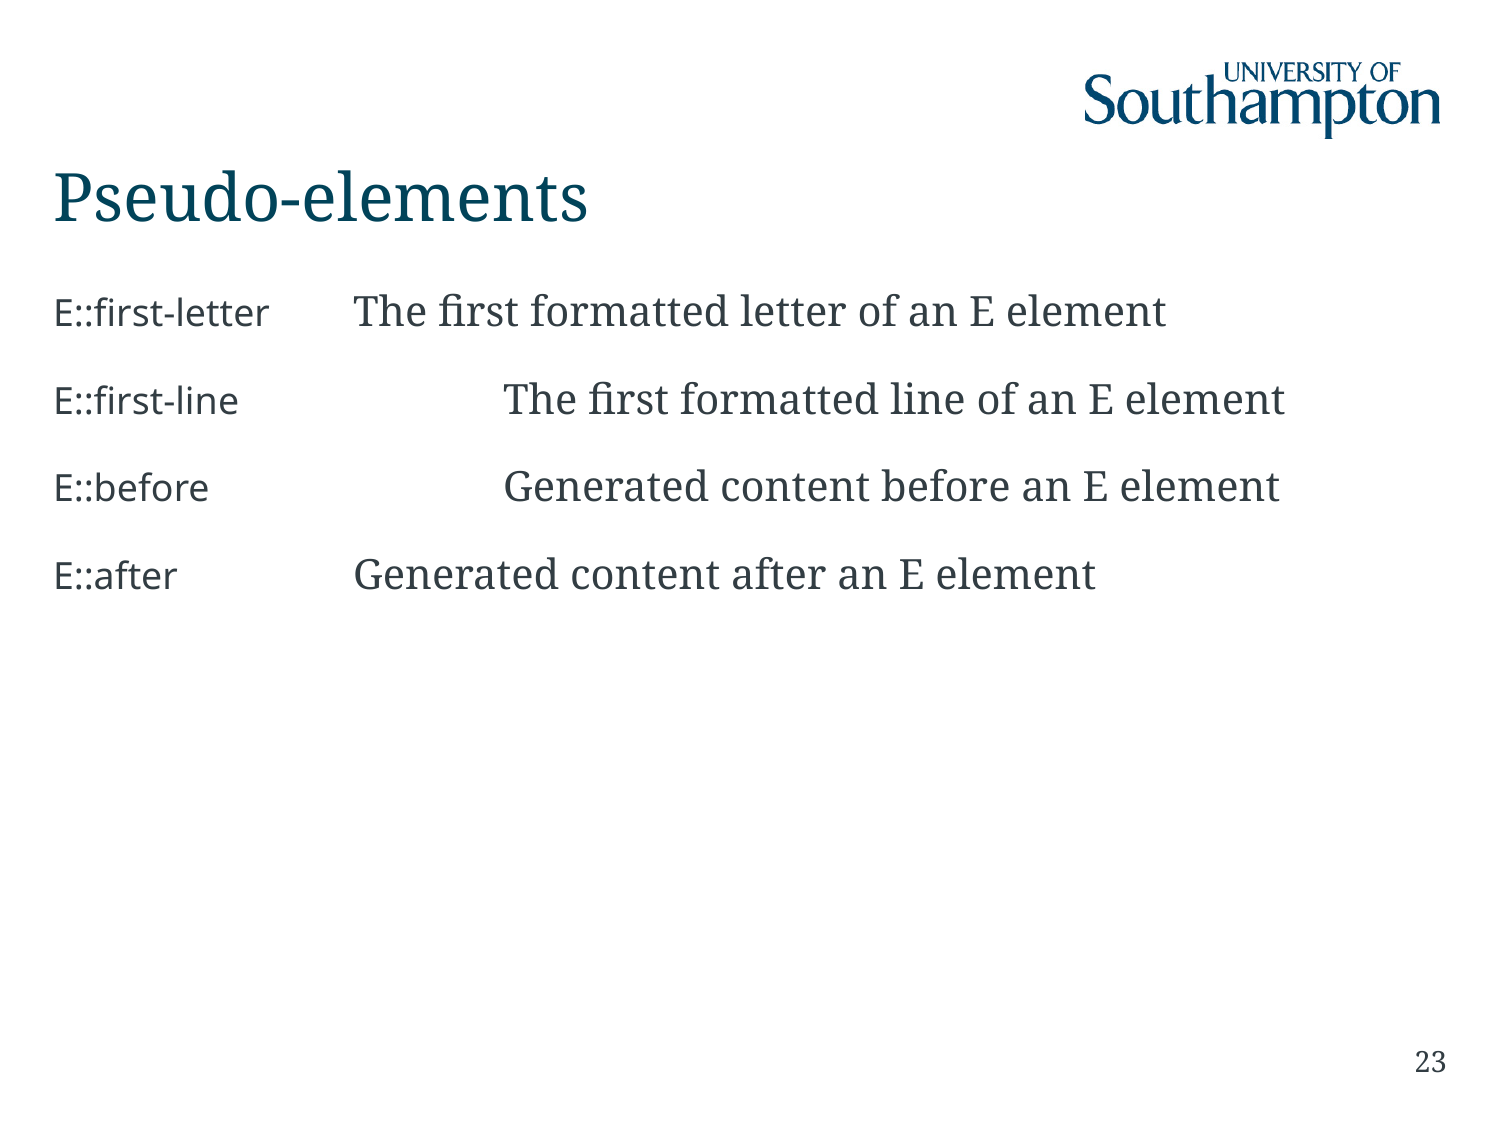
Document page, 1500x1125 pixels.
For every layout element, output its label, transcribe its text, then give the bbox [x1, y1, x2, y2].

title Pseudo-elements [52, 147, 1448, 255]
list E::first-letter The first formatted letter of an E element E::first-line The first formatted line of an E element E::before Generated content before an E element E::after Generated content after an E element [52, 277, 1448, 1011]
slide_number 23 [1159, 1035, 1448, 1088]
picture [1085, 62, 1440, 139]
